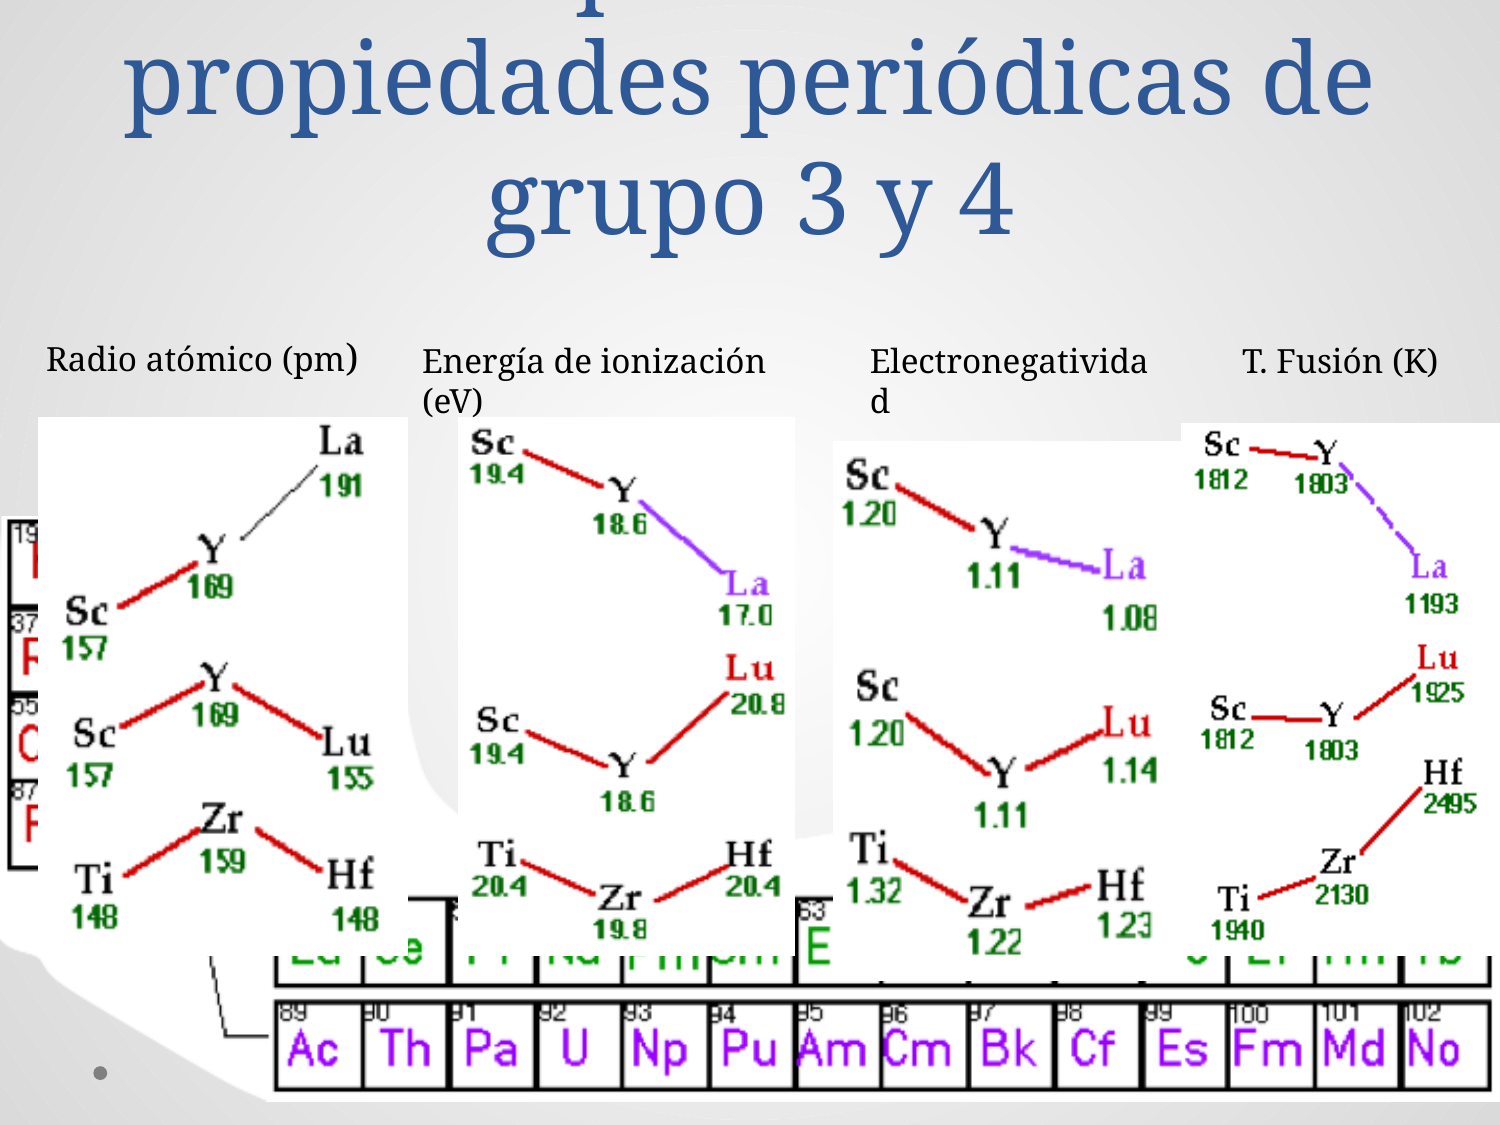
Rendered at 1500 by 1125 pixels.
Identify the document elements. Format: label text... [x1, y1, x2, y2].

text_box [38, 326, 1500, 981]
picture [0, 515, 1500, 1102]
title Comparación de propiedades periódicas de grupo 3 y 4 [75, 0, 1425, 263]
